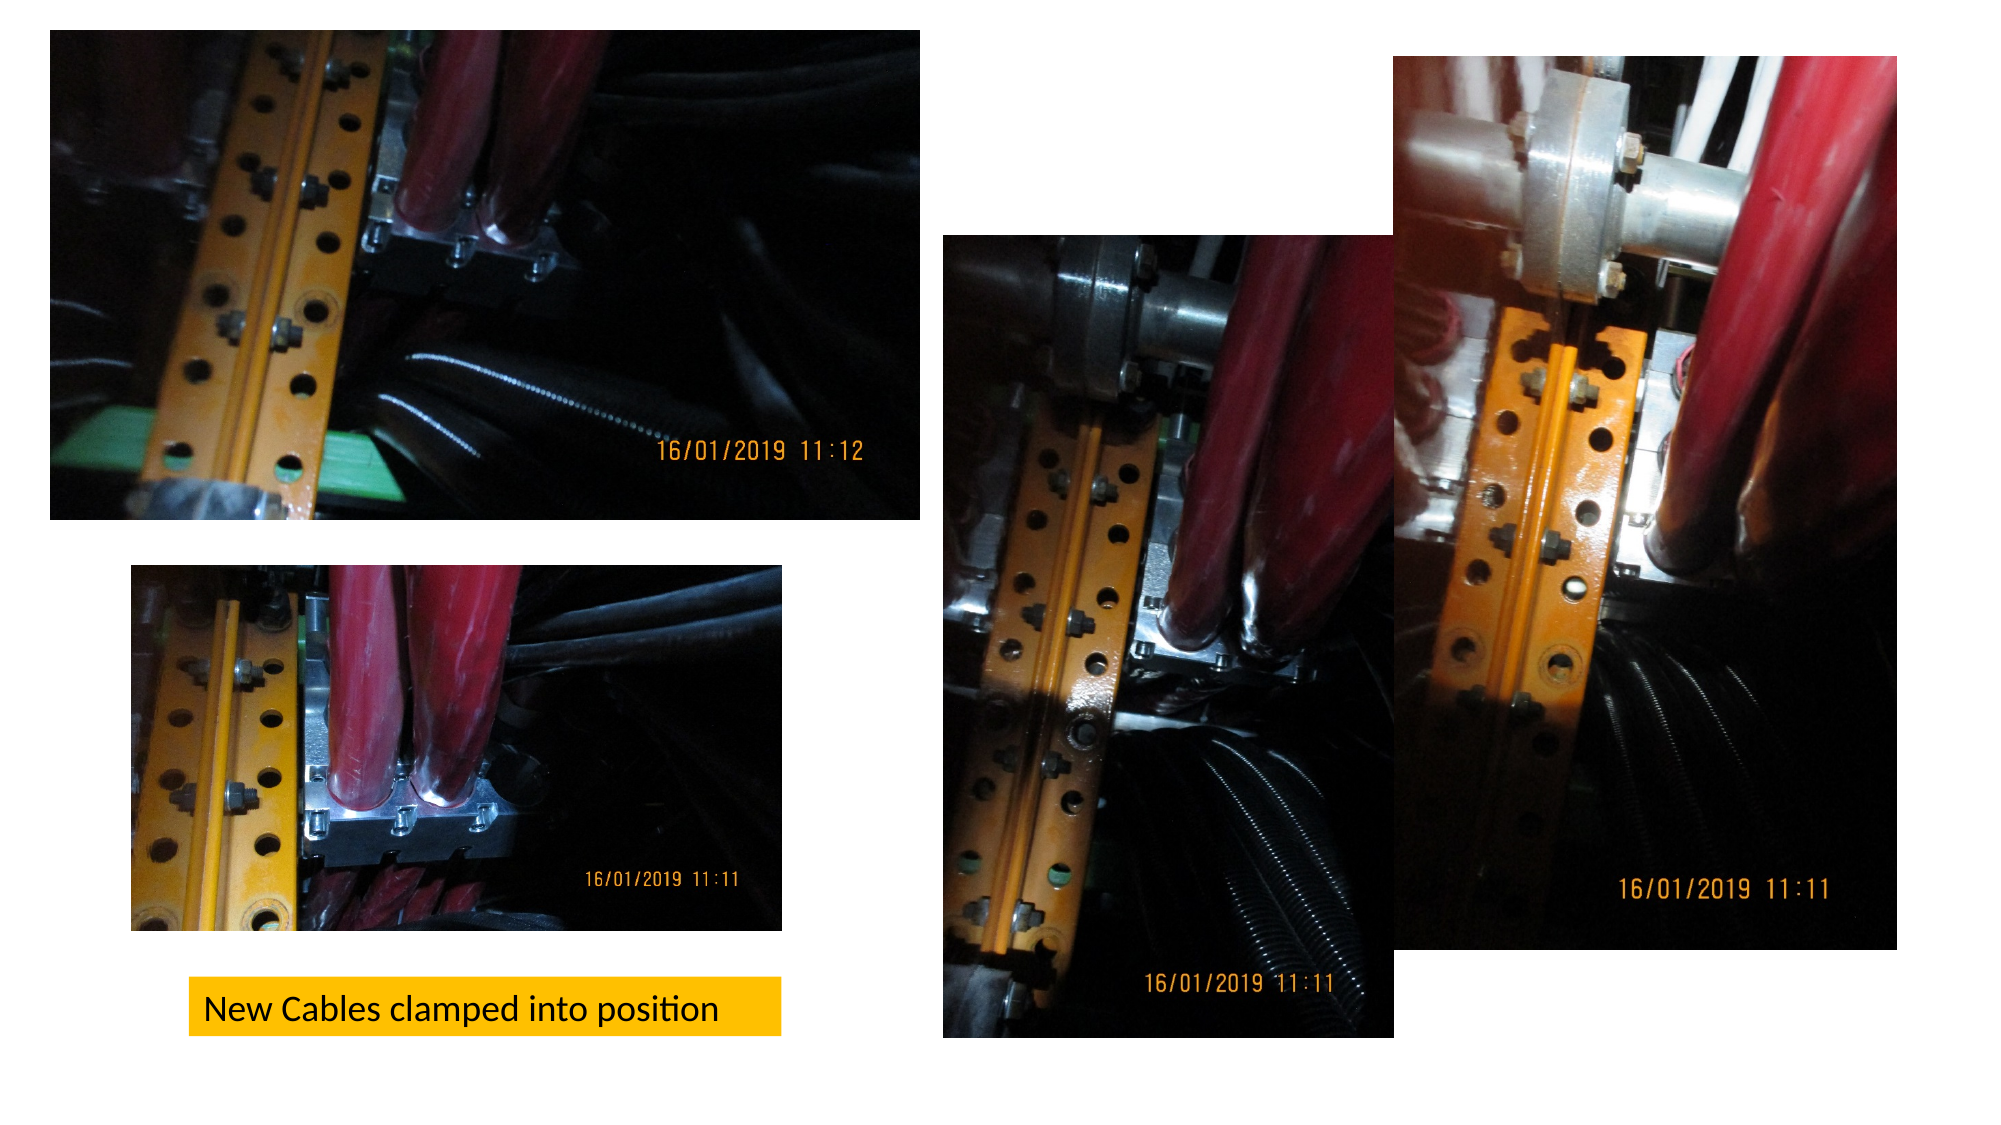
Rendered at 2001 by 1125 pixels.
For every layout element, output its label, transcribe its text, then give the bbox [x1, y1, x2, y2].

text_box New Cables clamped into position [188, 976, 782, 1037]
picture [943, 56, 1897, 1038]
picture [50, 30, 920, 520]
picture [131, 565, 782, 931]
